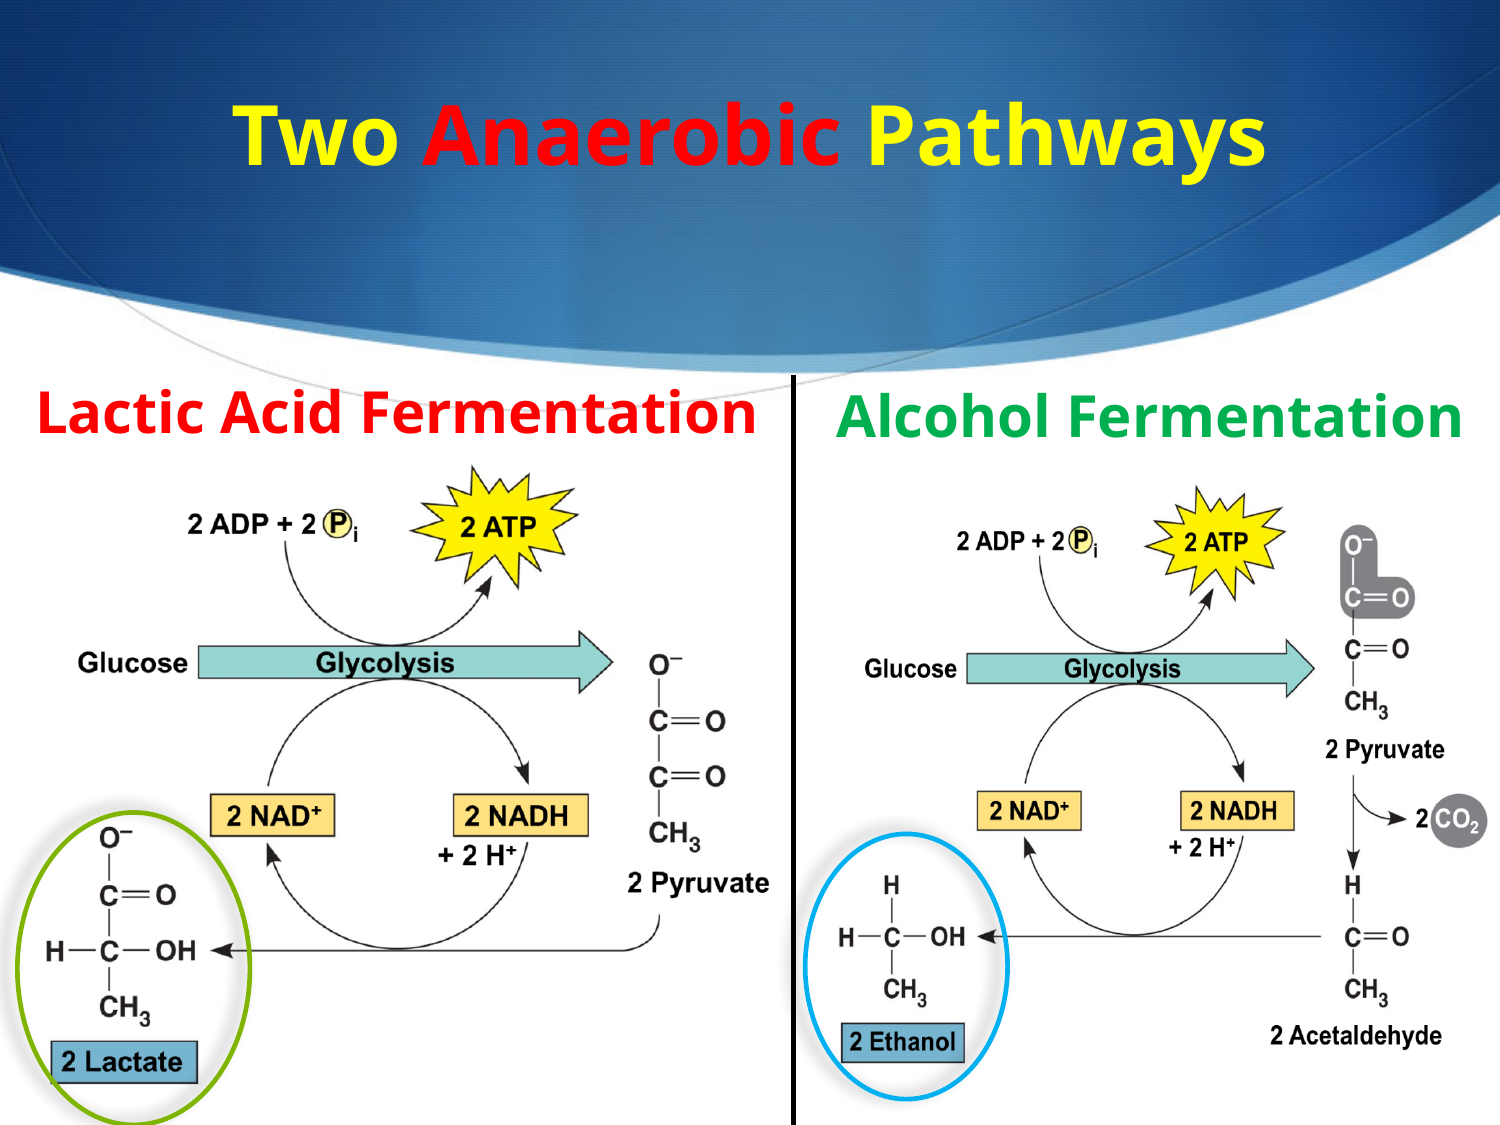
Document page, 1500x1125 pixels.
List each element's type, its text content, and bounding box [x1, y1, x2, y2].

slide_number 61 [796, 1075, 800, 1125]
slide_number 61 [712, 1119, 791, 1125]
list Alcohol Fermentation [807, 371, 1483, 461]
list Lactic Acid Fermentation [17, 367, 775, 441]
text_box [845, 1074, 968, 1101]
title Two Anaerobic Pathways [75, 56, 1425, 207]
text_box [104, 1121, 163, 1125]
picture [0, 0, 1500, 1125]
